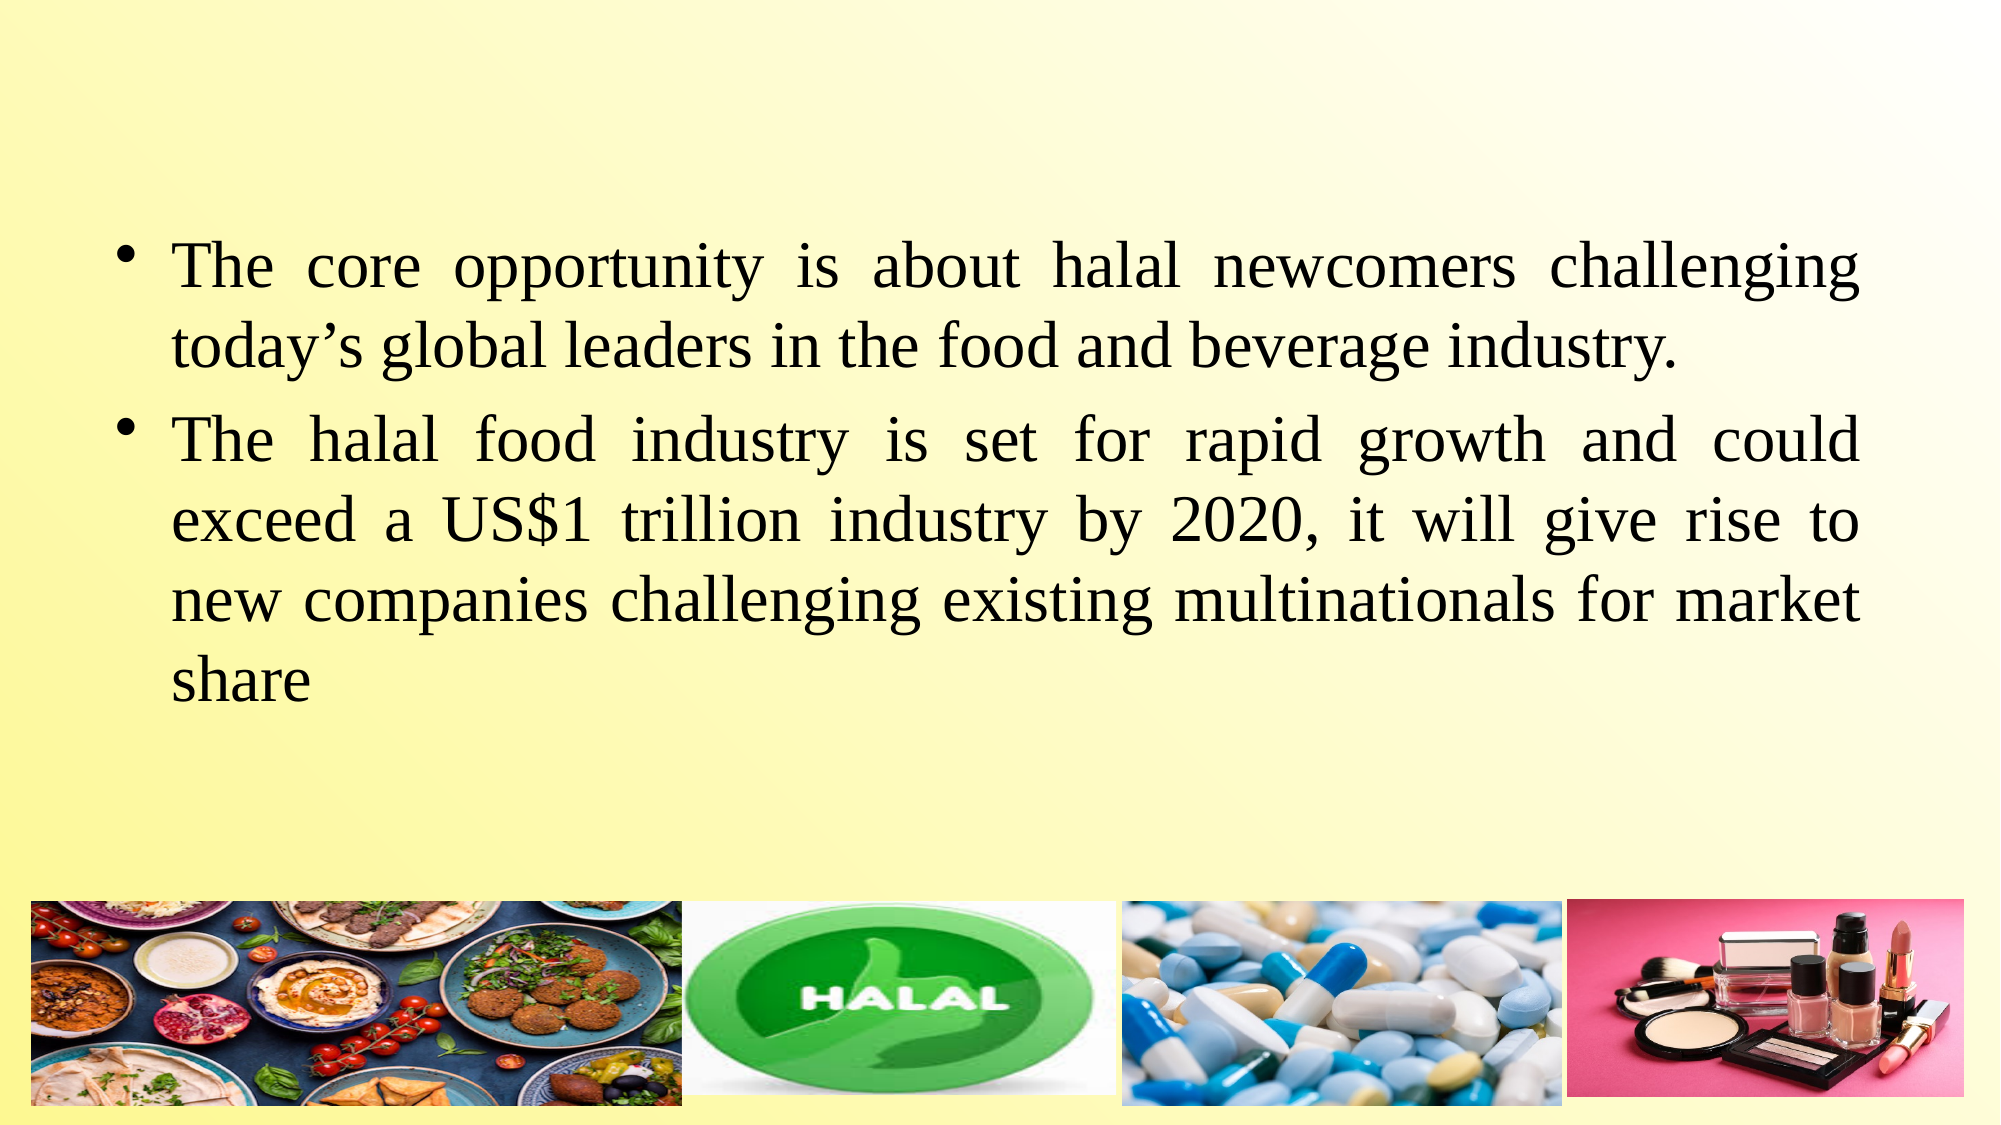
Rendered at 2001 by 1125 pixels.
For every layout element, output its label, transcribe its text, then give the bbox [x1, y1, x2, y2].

list The core opportunity is about halal newcomers challenging today’s global leaders in the food and beverage industry. The halal food industry is set for rapid growth and could exceed a US$1 trillion industry by 2020, it will give rise to new companies challenging existing multinationals for market share [99, 213, 1880, 901]
picture [31, 901, 1117, 1106]
picture [1567, 899, 1964, 1097]
picture [1122, 901, 1562, 1106]
